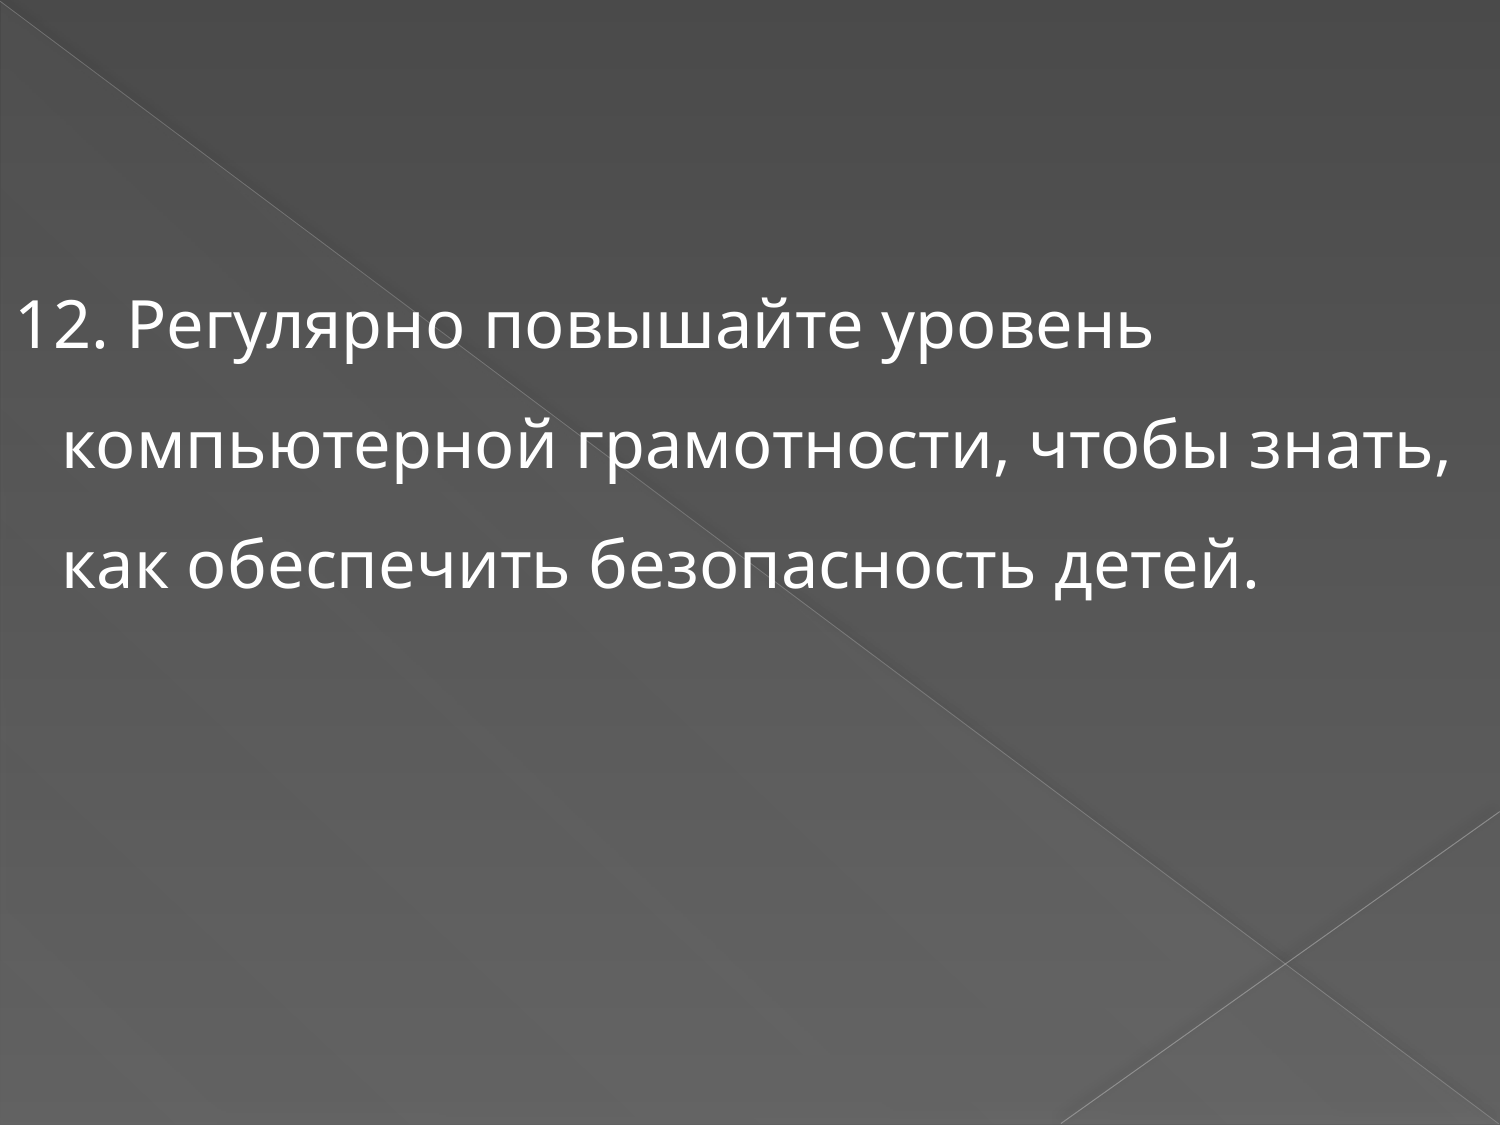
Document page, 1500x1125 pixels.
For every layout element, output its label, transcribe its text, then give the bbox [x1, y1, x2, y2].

text_box 12. Регулярно повышайте уровень компьютерной грамотности, чтобы знать, как обеспечить безопасность детей. [0, 234, 1500, 609]
